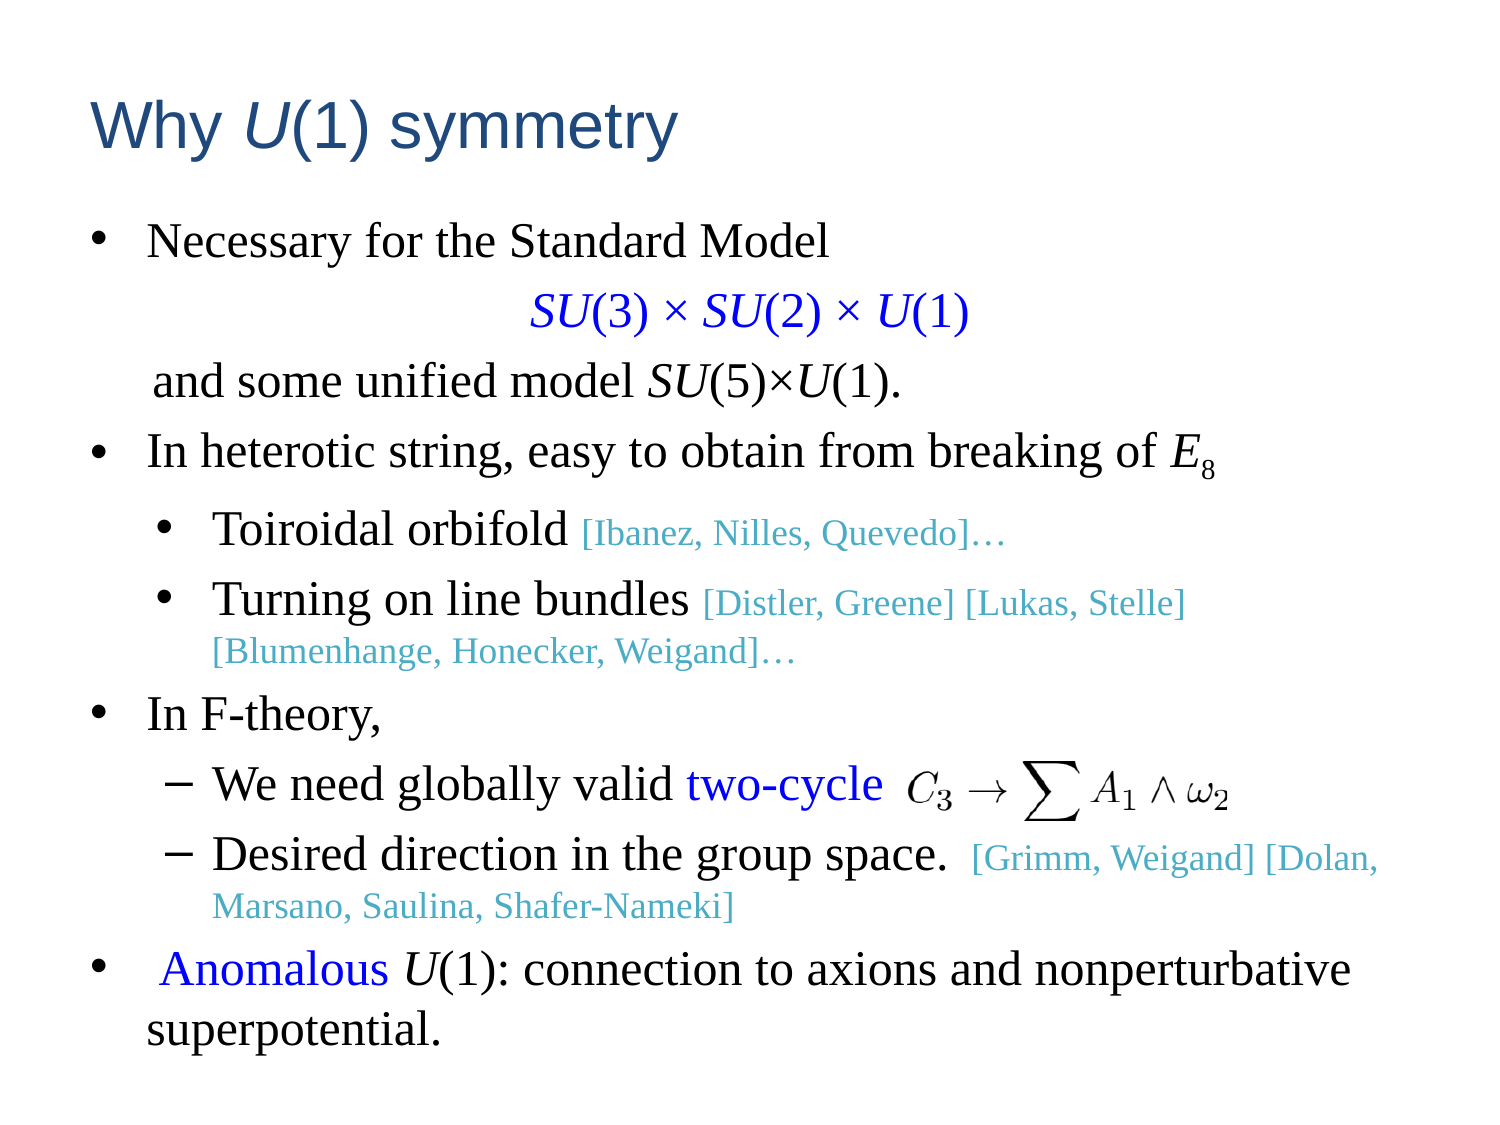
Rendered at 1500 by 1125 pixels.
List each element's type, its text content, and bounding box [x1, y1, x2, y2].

title Why U(1) symmetry [75, 45, 1425, 200]
list Necessary for the Standard Model SU(3) × SU(2) × U(1) and some unified model SU(5)×U(1). In heterotic string, easy to obtain from breaking of E8 Toiroidal orbifold [Ibanez, Nilles, Quevedo]… Turning on line bundles [Distler, Greene] [Lukas, Stelle] [Blumenhange, Honecker, Weigand]… In F-theory, We need globally valid two-cycle Desired direction in the group space. [Grimm, Weigand] [Dolan, Marsano, Saulina, Shafer-Nameki] Anomalous U(1): connection to axions and nonperturbative superpotential. [75, 200, 1425, 1097]
picture [907, 760, 1228, 821]
